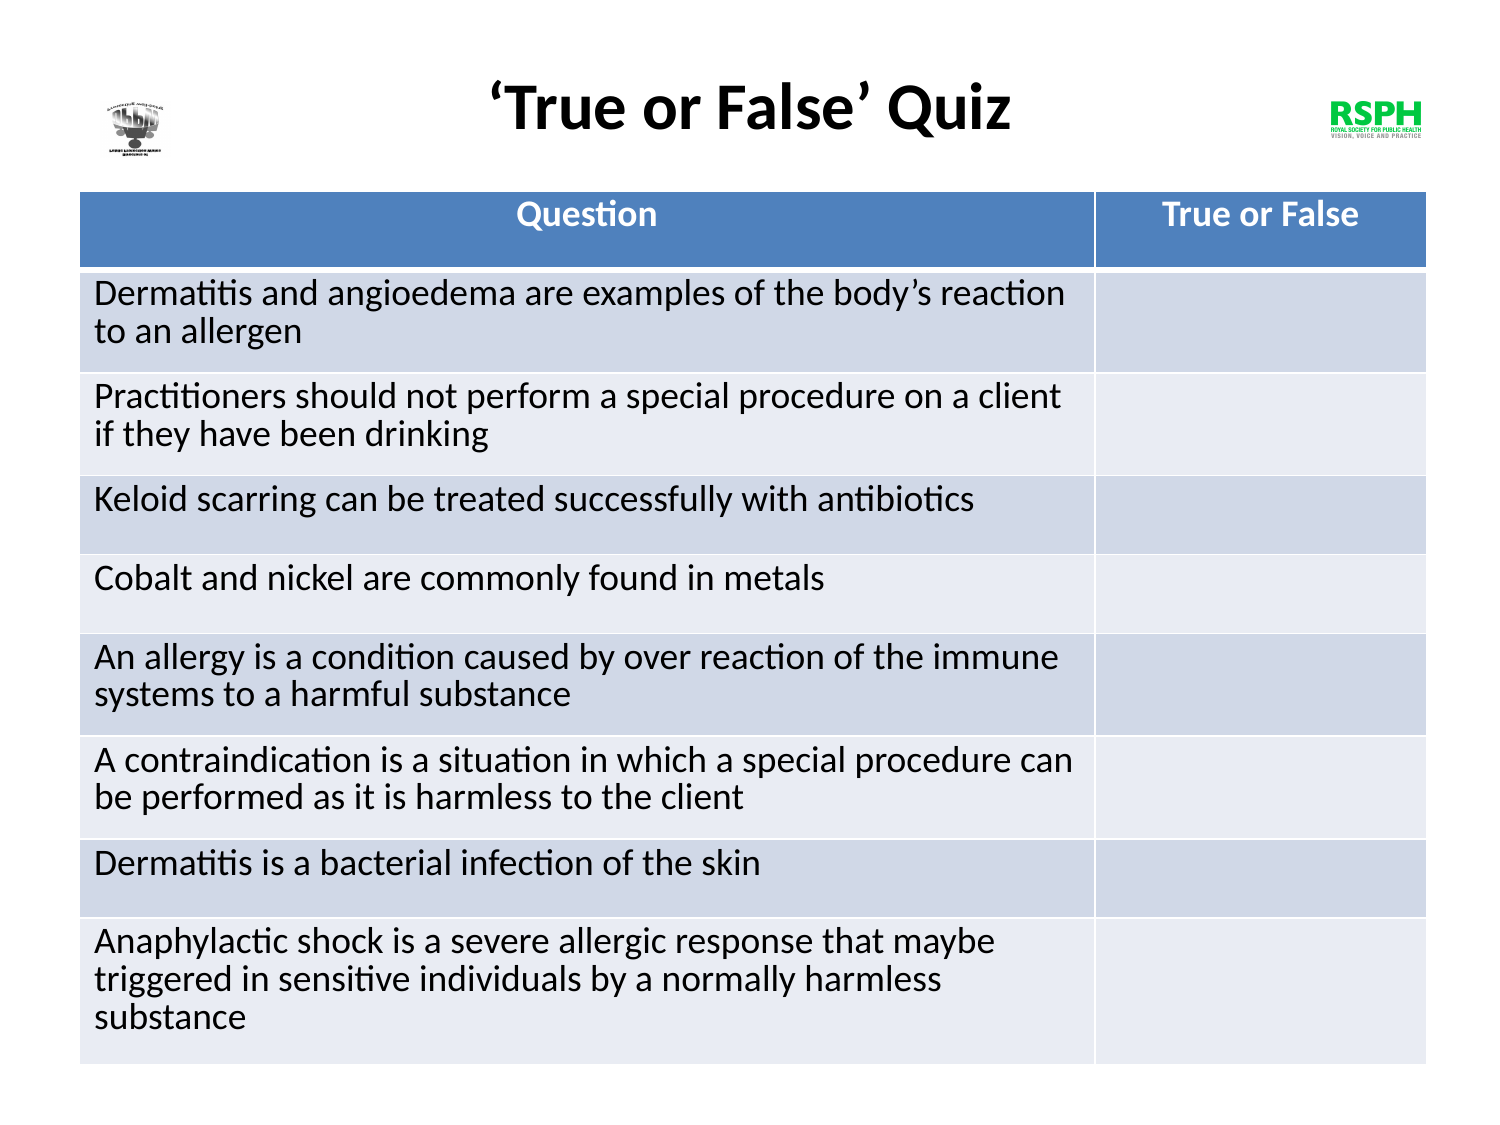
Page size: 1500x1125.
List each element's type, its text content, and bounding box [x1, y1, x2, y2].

table_cell Dermatitis is a bacterial infection of the skin [80, 840, 1094, 917]
table_cell [1096, 476, 1426, 554]
table_cell Cobalt and nickel are commonly found in metals [80, 555, 1094, 633]
picture [1330, 101, 1422, 140]
table_cell [1096, 555, 1426, 633]
table_cell [1096, 273, 1426, 372]
table_cell Keloid scarring can be treated successfully with antibiotics [80, 476, 1094, 554]
table_cell Dermatitis and angioedema are examples of the body’s reaction to an allergen [80, 273, 1094, 372]
table_cell Practitioners should not perform a special procedure on a client if they have been drinking [80, 374, 1094, 475]
table_cell [1096, 919, 1426, 1064]
table_header Question [80, 192, 1094, 267]
table_cell [1096, 374, 1426, 475]
table_cell A contraindication is a situation in which a special procedure can be performed as it is harmless to the client [80, 737, 1094, 838]
table_cell [1096, 634, 1426, 735]
title ‘True or False’ Quiz [75, 45, 1425, 161]
table_cell Anaphylactic shock is a severe allergic response that maybe triggered in sensitive individuals by a normally harmless substance [80, 919, 1094, 1064]
table_cell [1096, 840, 1426, 917]
table_header True or False [1096, 192, 1426, 267]
picture [100, 101, 171, 158]
table_cell An allergy is a condition caused by over reaction of the immune systems to a harmful substance [80, 634, 1094, 735]
table_cell [1096, 737, 1426, 838]
